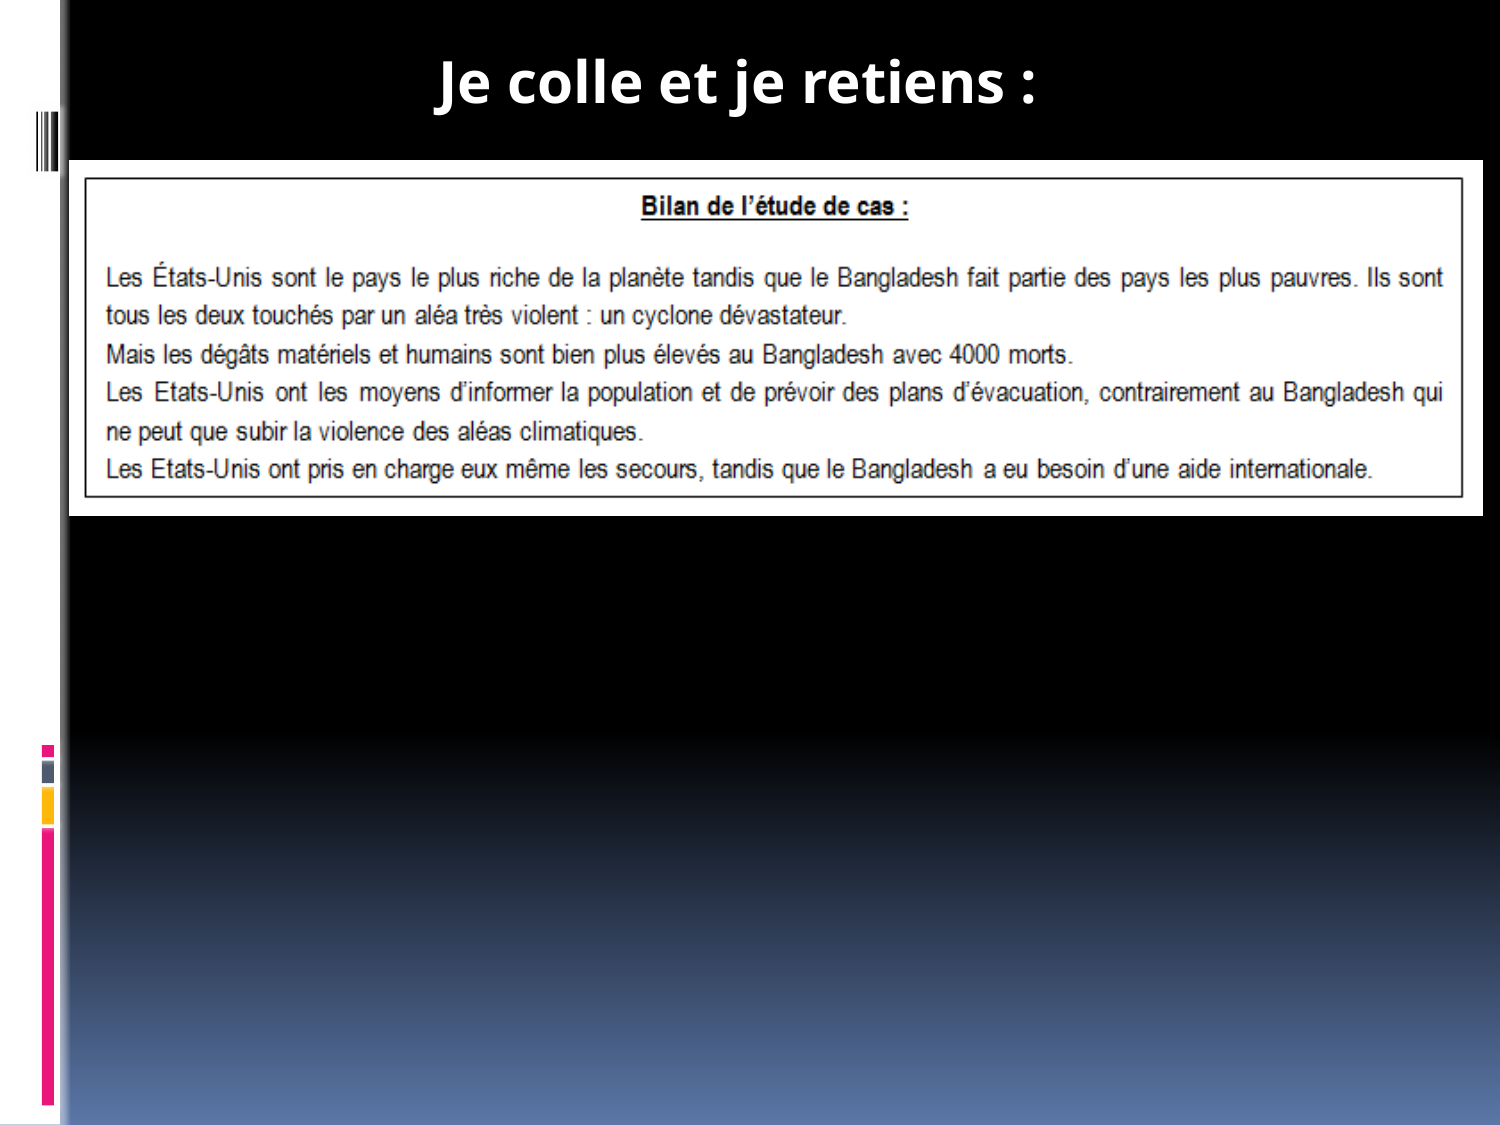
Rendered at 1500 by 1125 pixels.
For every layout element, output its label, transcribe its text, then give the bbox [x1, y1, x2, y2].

text_box Je colle et je retiens : [171, 37, 1306, 123]
picture [69, 160, 1483, 516]
